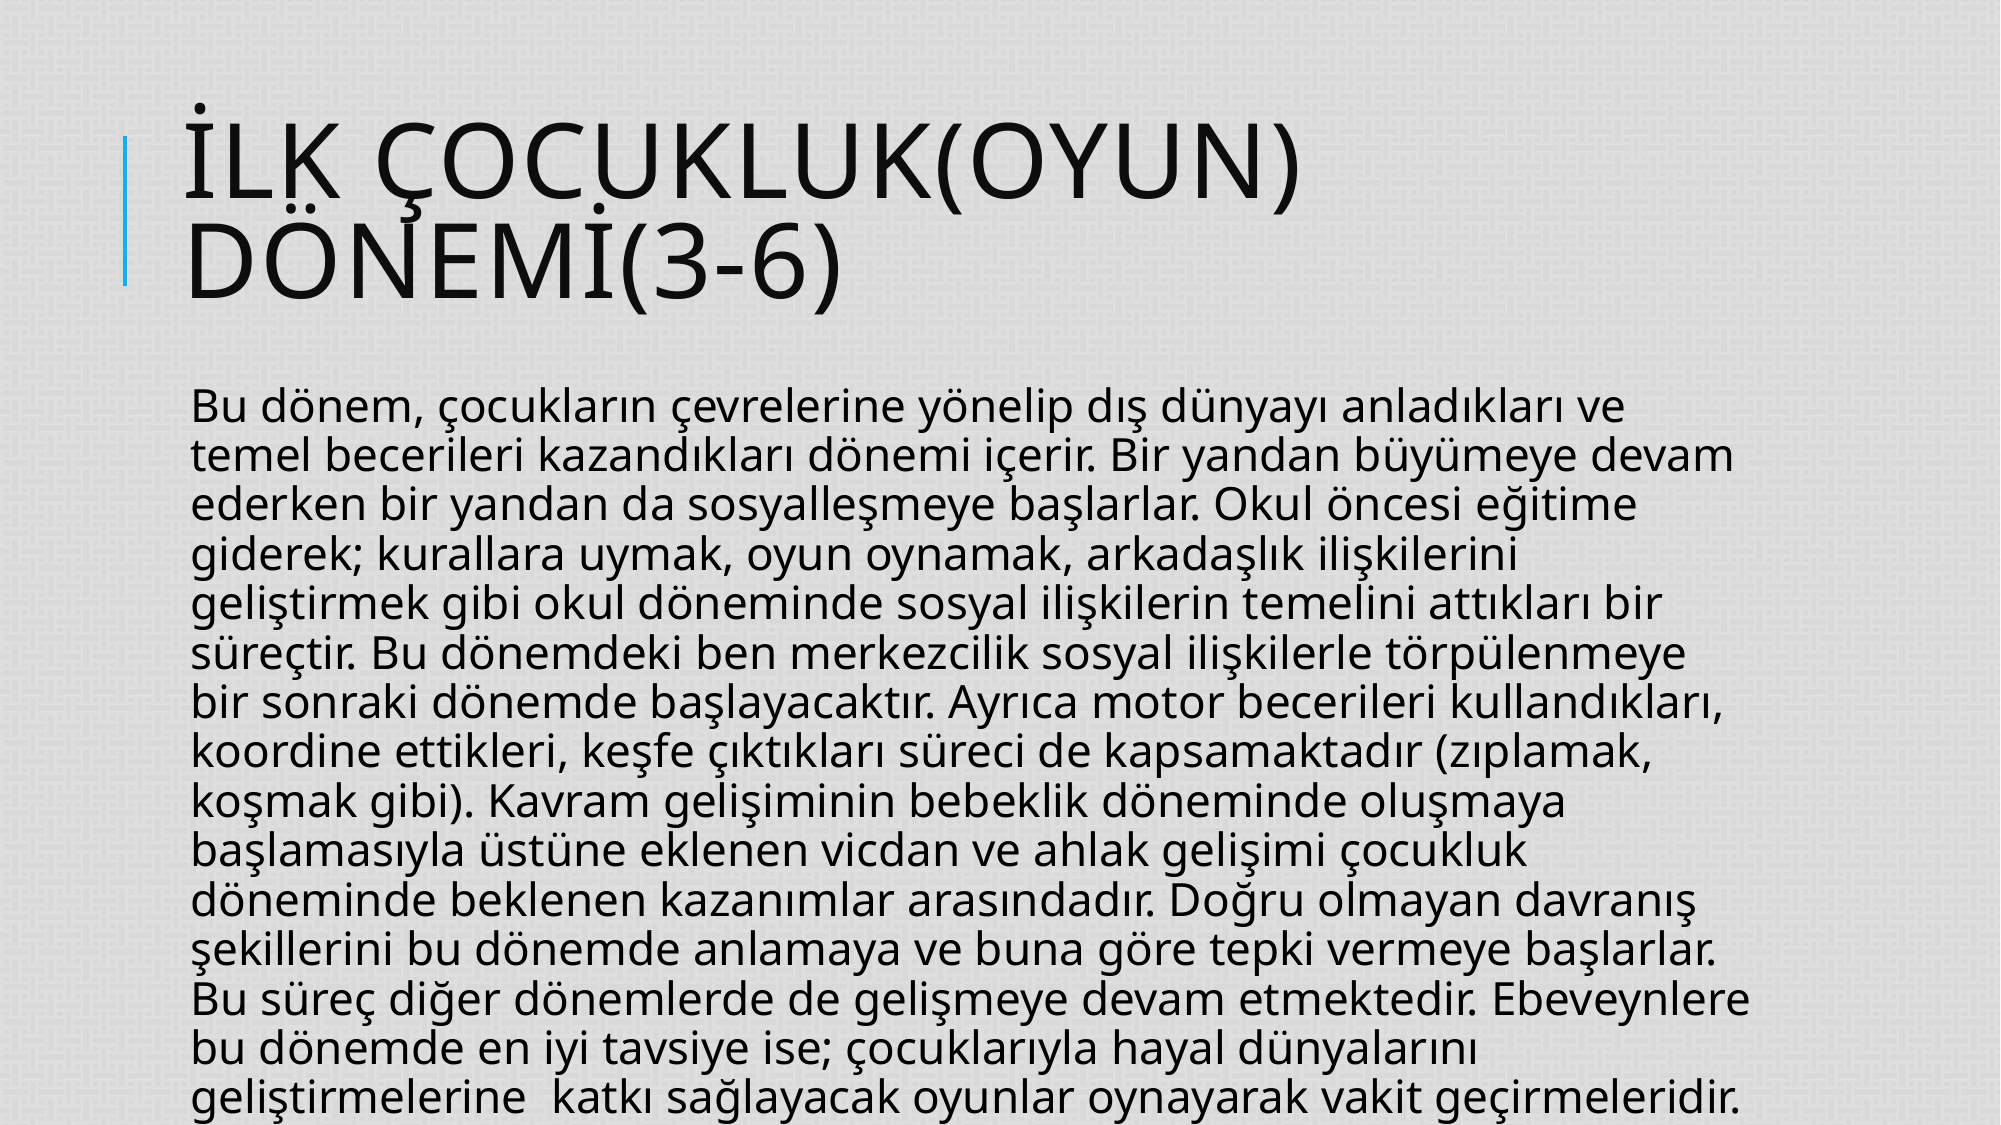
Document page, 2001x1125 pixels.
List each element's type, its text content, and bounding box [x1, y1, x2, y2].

title İLK ÇOCUKLUK(OYUN) DÖNEMİ(3-6) [168, 96, 1763, 342]
list Bu dönem, çocukların çevrelerine yönelip dış dünyayı anladıkları ve temel becerileri kazandıkları dönemi içerir. Bir yandan büyümeye devam ederken bir yandan da sosyalleşmeye başlarlar. Okul öncesi eğitime giderek; kurallara uymak, oyun oynamak, arkadaşlık ilişkilerini geliştirmek gibi okul döneminde sosyal ilişkilerin temelini attıkları bir süreçtir. Bu dönemdeki ben merkezcilik sosyal ilişkilerle törpülenmeye bir sonraki dönemde başlayacaktır. Ayrıca motor becerileri kullandıkları, koordine ettikleri, keşfe çıktıkları süreci de kapsamaktadır (zıplamak, koşmak gibi). Kavram gelişiminin bebeklik döneminde oluşmaya başlamasıyla üstüne eklenen vicdan ve ahlak gelişimi çocukluk döneminde beklenen kazanımlar arasındadır. Doğru olmayan davranış şekillerini bu dönemde anlamaya ve buna göre tepki vermeye başlarlar. Bu süreç diğer dönemlerde de gelişmeye devam etmektedir. Ebeveynlere bu dönemde en iyi tavsiye ise; çocuklarıyla hayal dünyalarını geliştirmelerine katkı sağlayacak oyunlar oynayarak vakit geçirmeleridir. [168, 375, 1763, 1035]
